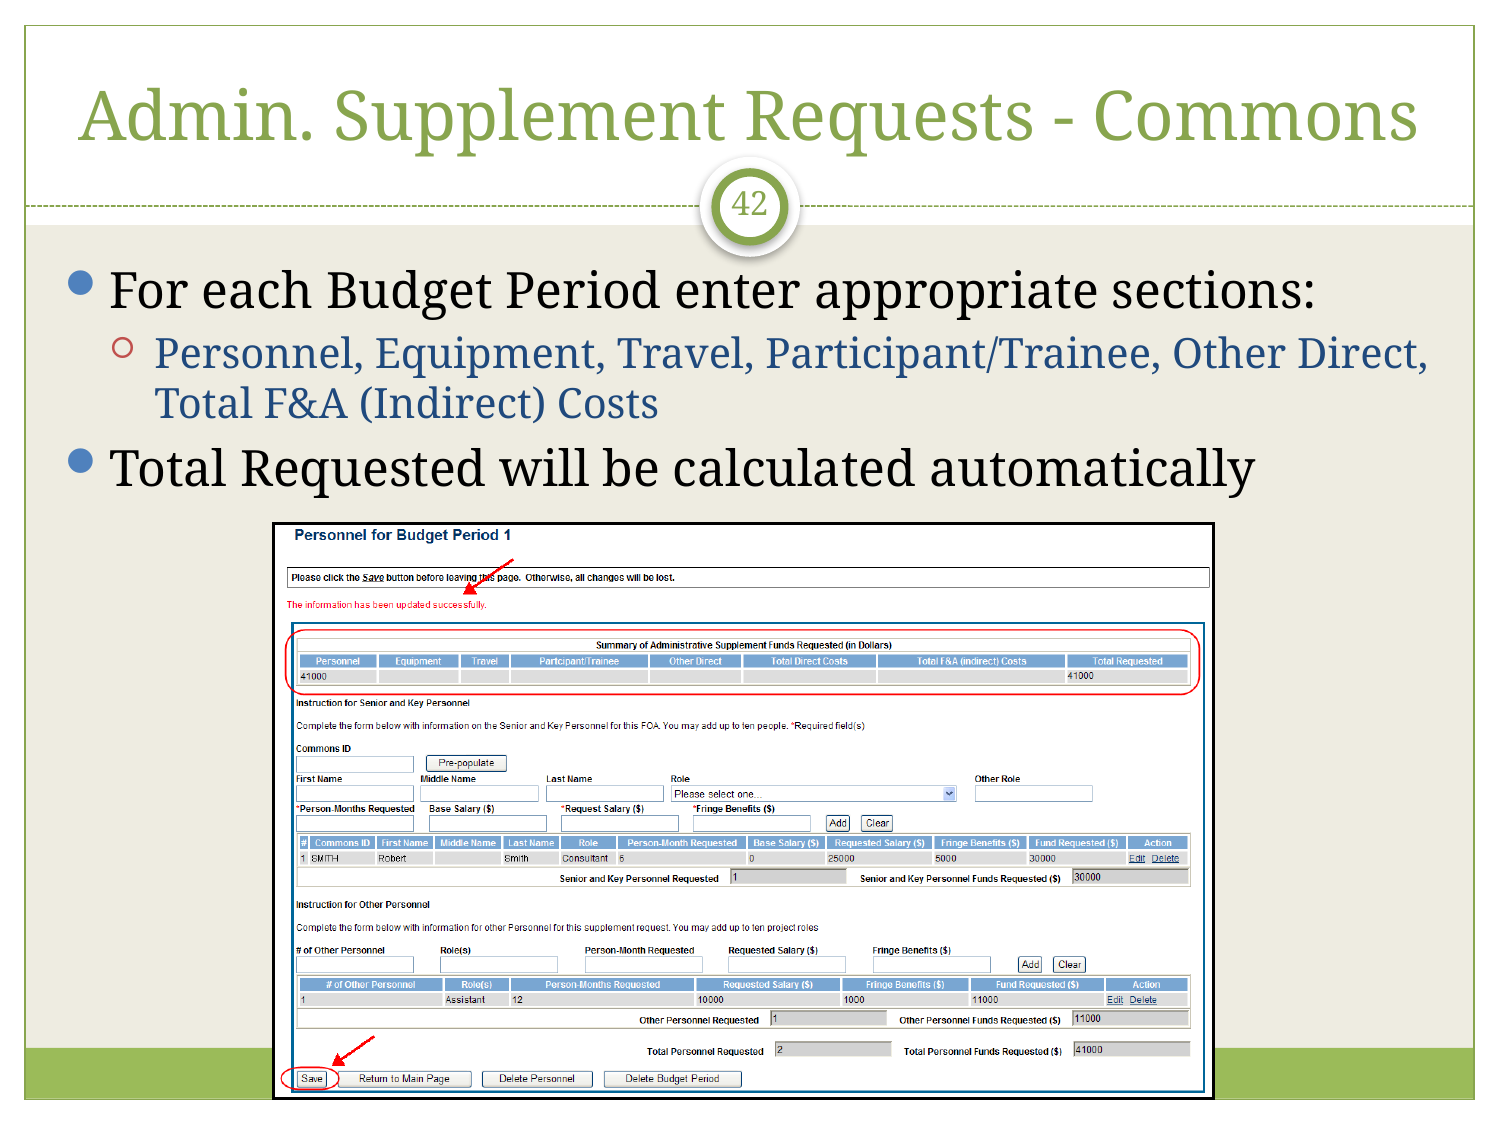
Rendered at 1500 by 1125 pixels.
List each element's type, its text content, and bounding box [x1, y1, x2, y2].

list For each Budget Period enter appropriate sections: Personnel, Equipment, Travel, Participant/Trainee, Other Direct, Total F&A (Indirect) Costs Total Requested will be calculated automatically [49, 250, 1445, 1001]
title Admin. Supplement Requests - Commons [49, 37, 1450, 162]
slide_number 42 [712, 168, 788, 241]
picture [274, 524, 1213, 1097]
